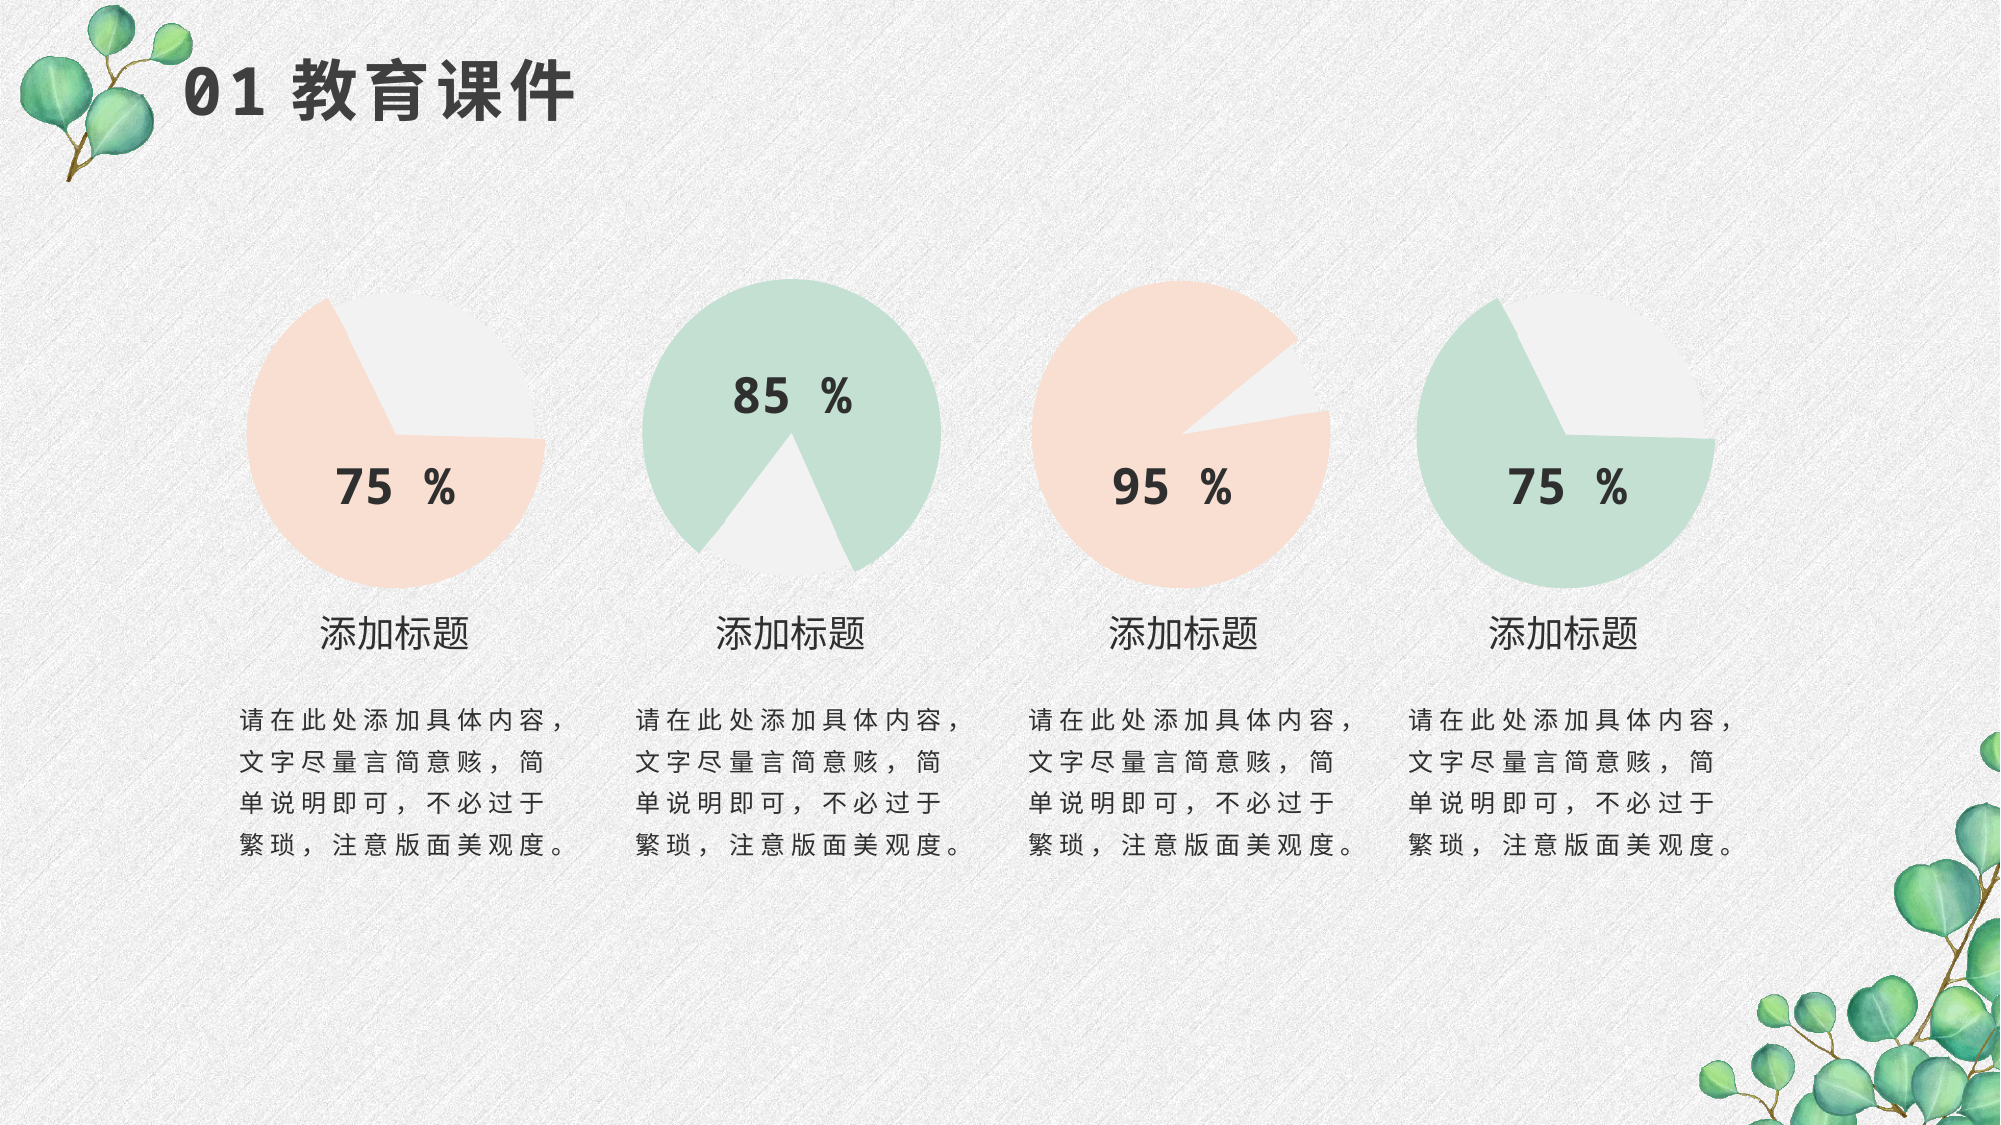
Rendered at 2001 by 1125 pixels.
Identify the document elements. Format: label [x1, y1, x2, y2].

text_box [199, 288, 1761, 879]
picture [0, 0, 2000, 1125]
